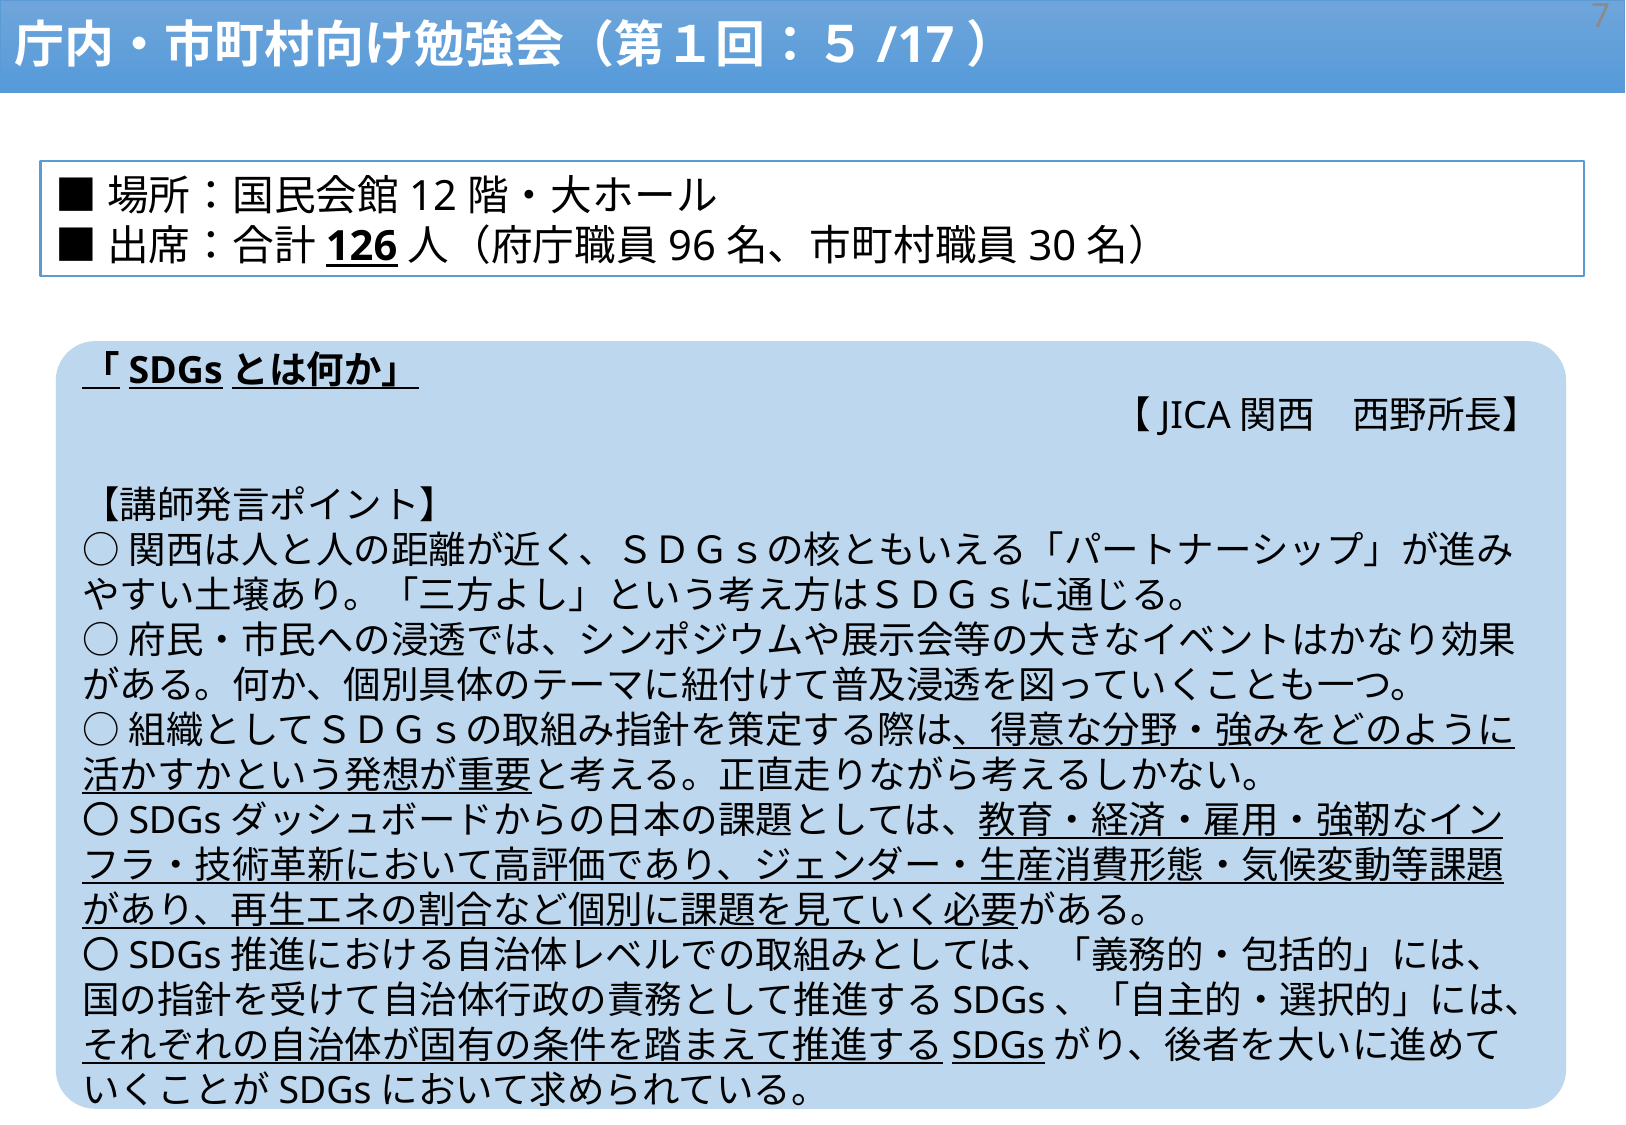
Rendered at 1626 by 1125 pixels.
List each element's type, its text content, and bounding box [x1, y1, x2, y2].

text_box ■場所：国民会館12階・大ホール ■出席：合計126人（府庁職員96名、市町村職員30名） [40, 161, 1585, 277]
text_box 「SDGsとは何か」 【JICA関西 西野所長】 【講師発言ポイント】 ○関西は人と人の距離が近く、ＳＤＧｓの核ともいえる「パートナーシップ」が進みやすい土壌あり。「三方よし」という考え方はＳＤＧｓに通じる。 ○府民・市民への浸透では、シンポジウムや展示会等の大きなイベントはかなり効果がある。何か、個別具体のテーマに紐付けて普及浸透を図っていくことも一つ。 ○組織としてＳＤＧｓの取組み指針を策定する際は、得意な分野・強みをどのように活かすかという発想が重要と考える。正直走りながら考えるしかない。 〇SDGsダッシュボードからの日本の課題としては、教育・経済・雇用・強靭なインフラ・技術革新において高評価であり、ジェンダー・生産消費形態・気候変動等課題があり、再生エネの割合など個別に課題を見ていく必要がある。 〇SDGs推進における自治体レベルでの取組みとしては、「義務的・包括的」には、国の指針を受けて自治体行政の責務として推進するSDGs、「自主的・選択的」には、それぞれの自治体が固有の条件を踏まえて推進するSDGsがり、後者を大いに進めていくことがSDGsにおいて求められている。 [54, 340, 1568, 1110]
slide_number 6 [1454, 0, 1625, 47]
text_box 庁内・市町村向け勉強会（第１回：５/17） [0, 0, 1625, 93]
